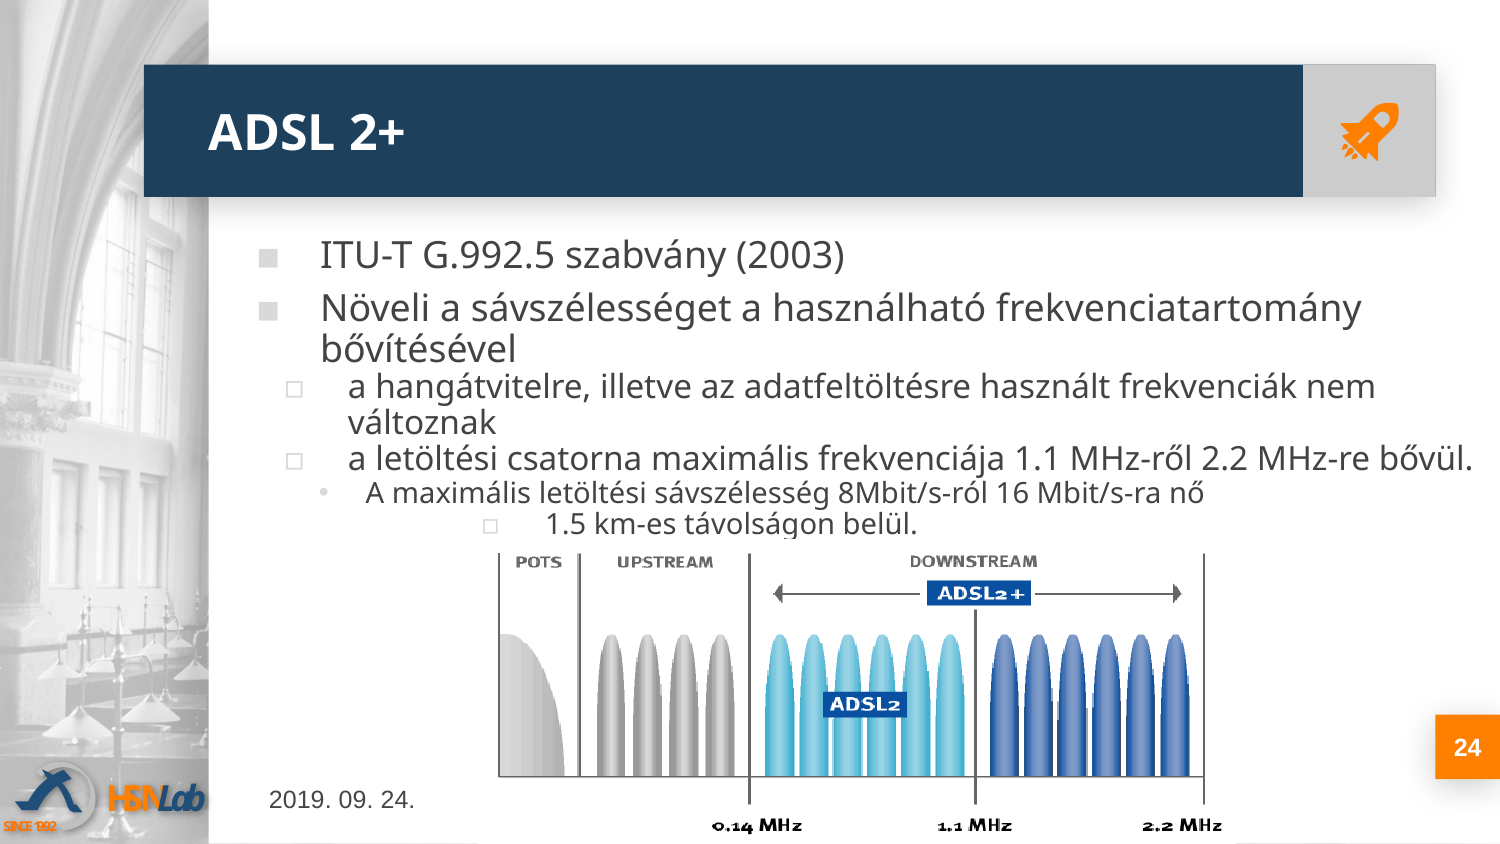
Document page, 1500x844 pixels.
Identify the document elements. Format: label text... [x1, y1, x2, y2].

list ITU-T G.992.5 szabvány (2003) Növeli a sávszélességet a használható frekvenciatartomány bővítésével a hangátvitelre, illetve az adatfeltöltésre használt frekvenciák nem változnak a letöltési csatorna maximális frekvenciája 1.1 MHz-ről 2.2 MHz-re bővül. A maximális letöltési sávszélesség 8Mbit/s-ról 16 Mbit/s-ra nő 1.5 km-es távolságon belül. [230, 221, 1500, 704]
slide_number 24 [1435, 714, 1500, 780]
title ADSL 2+ [193, 64, 1300, 197]
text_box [1340, 102, 1399, 162]
slide_number 2019. 09. 24. [253, 776, 472, 822]
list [477, 539, 1236, 844]
